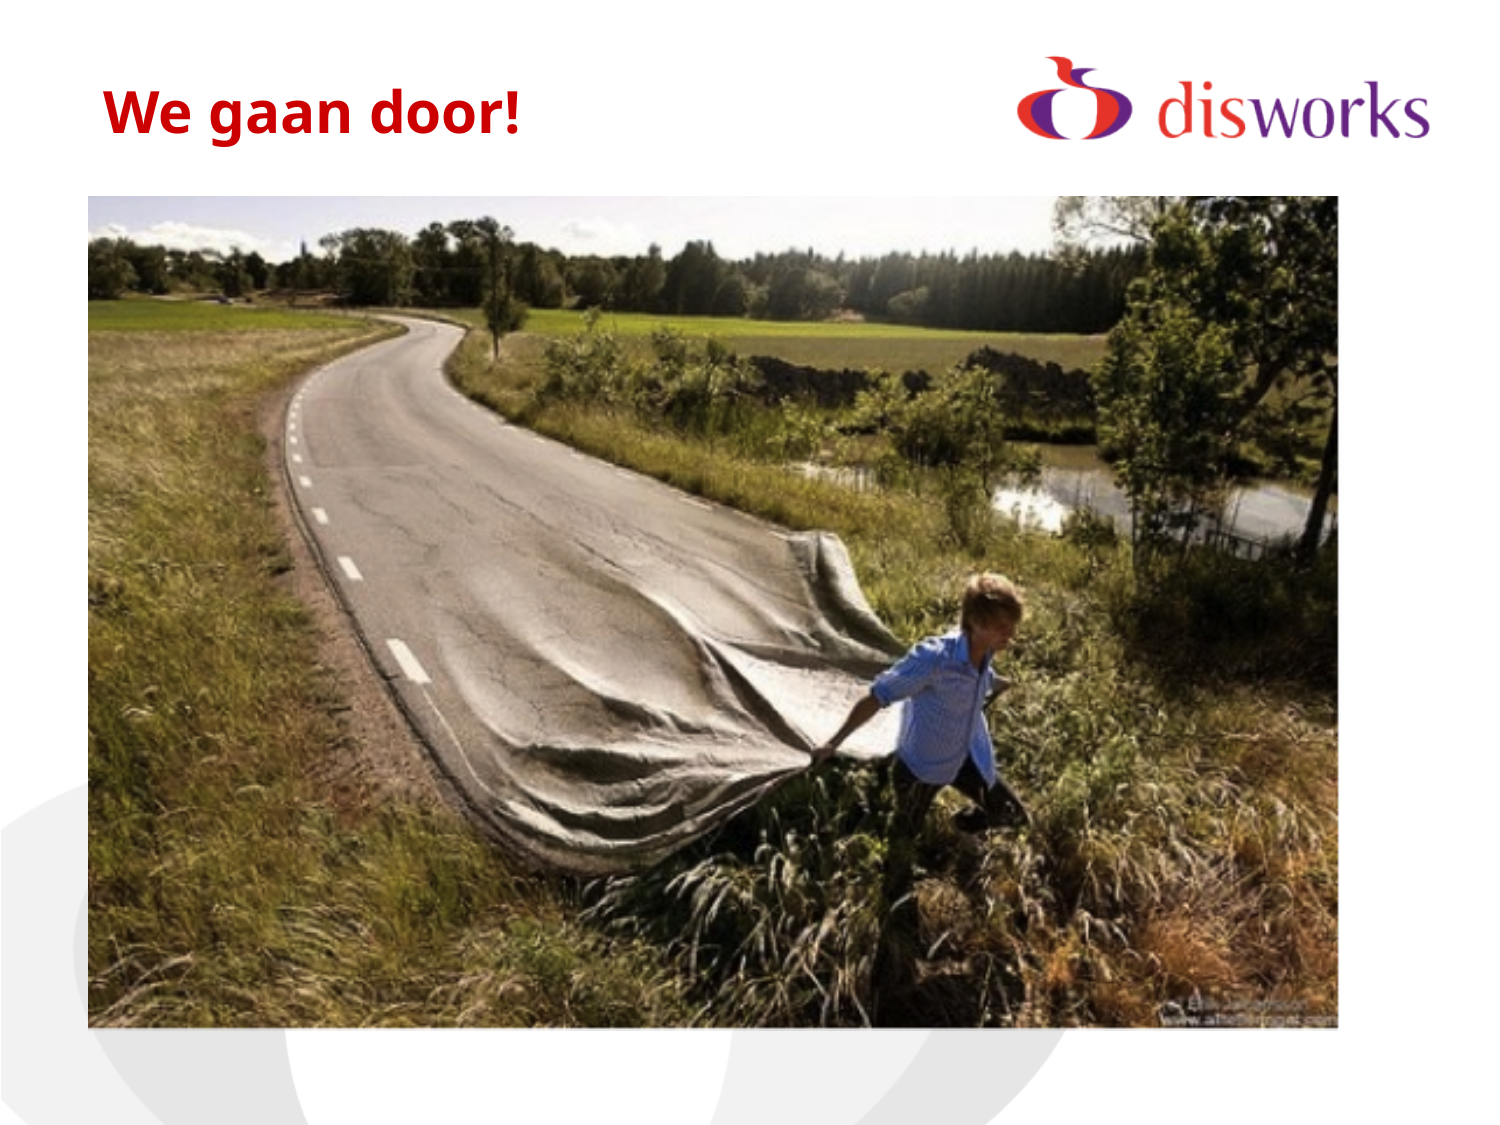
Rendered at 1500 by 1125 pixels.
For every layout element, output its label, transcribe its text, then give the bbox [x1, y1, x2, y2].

picture [88, 196, 1341, 1032]
title We gaan door! [88, 42, 667, 178]
